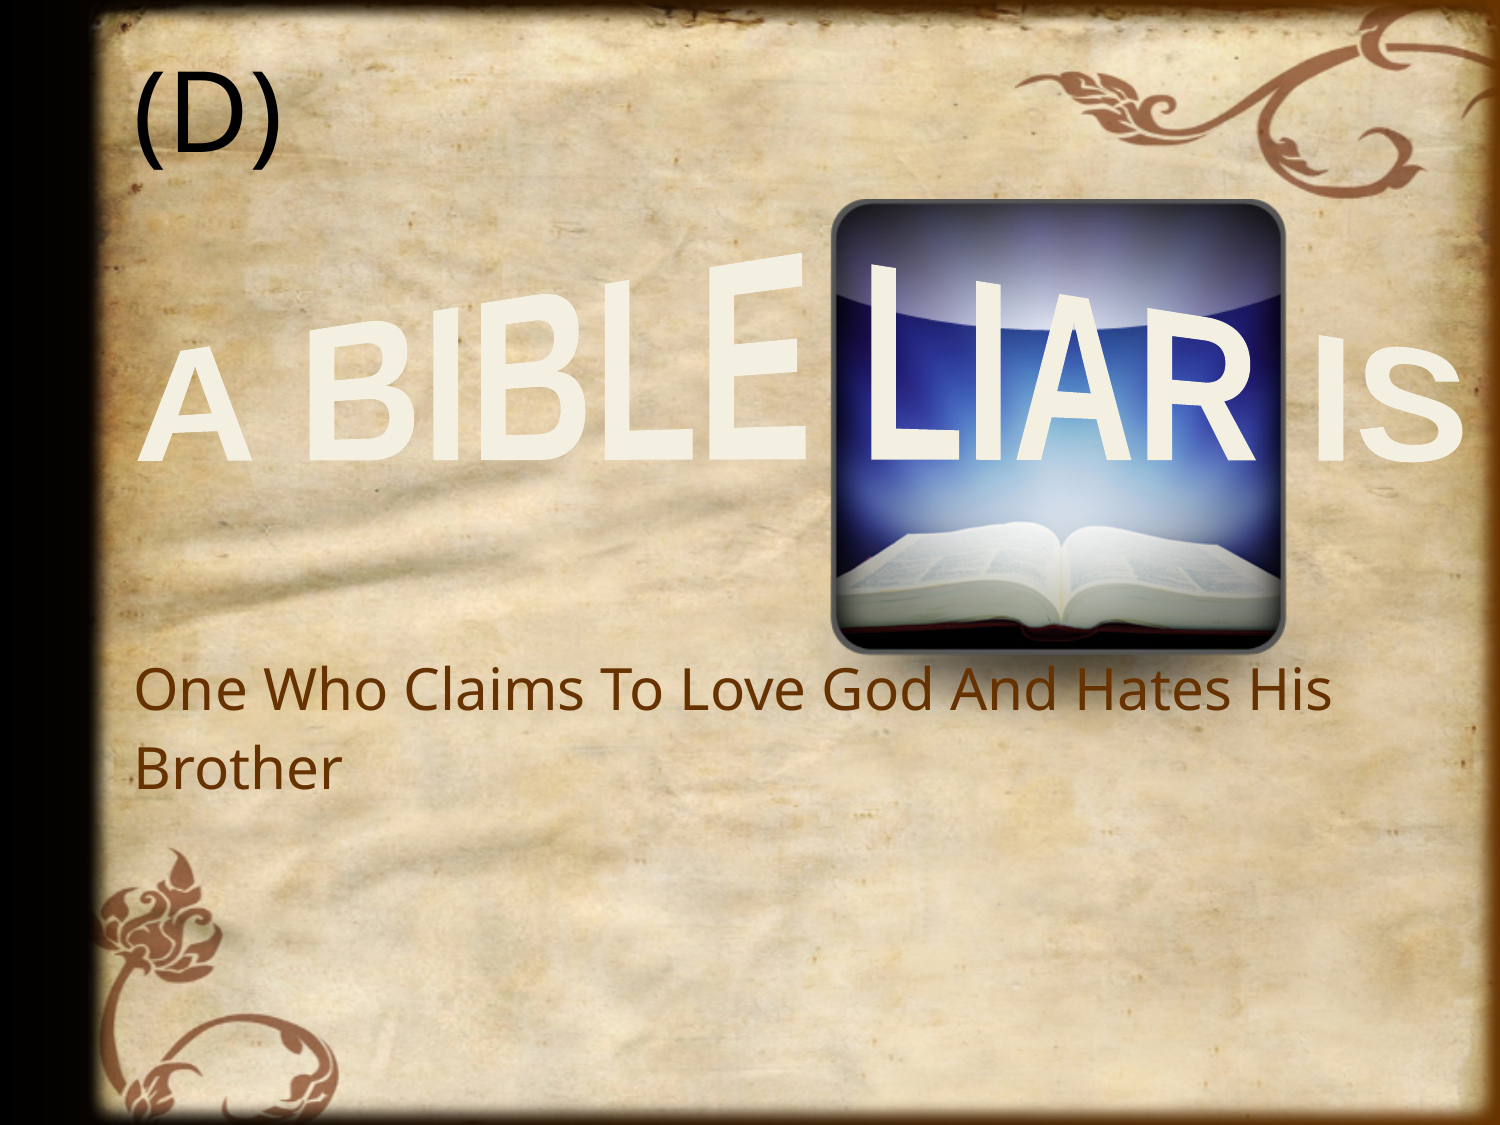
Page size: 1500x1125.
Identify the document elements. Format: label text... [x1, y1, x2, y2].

picture [95, 7, 1481, 1118]
list One Who Claims To Love God And Hates His Brother [118, 567, 1394, 815]
title (D) [118, 24, 1394, 249]
